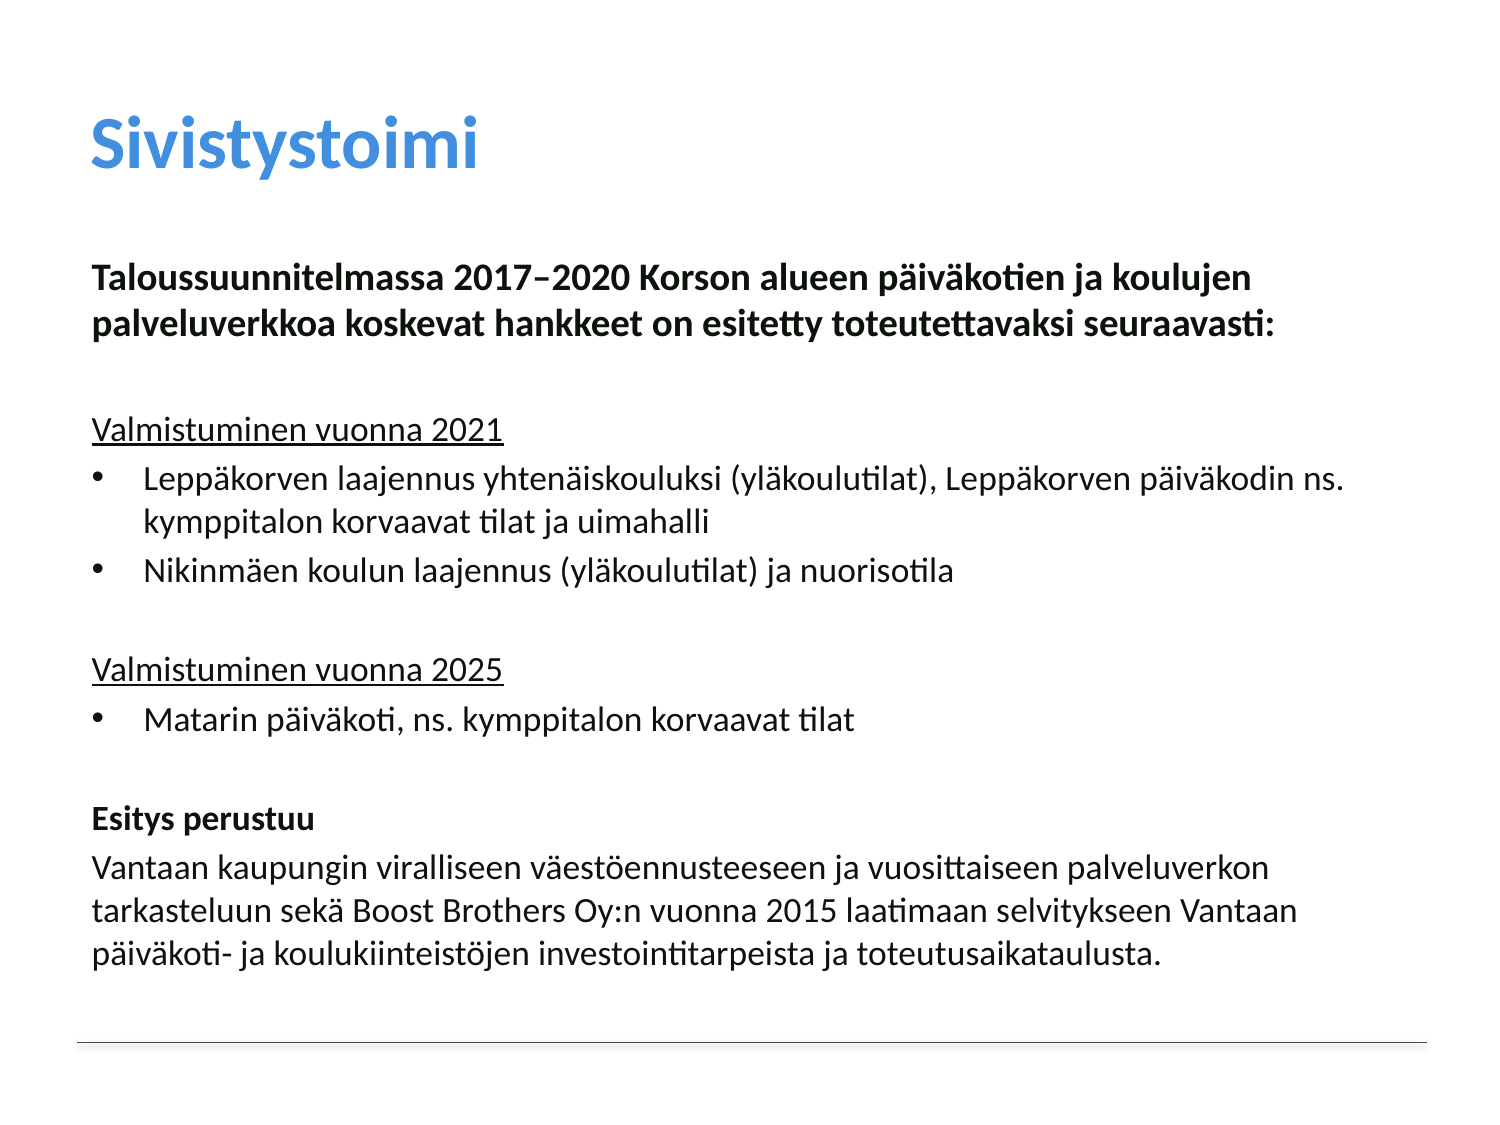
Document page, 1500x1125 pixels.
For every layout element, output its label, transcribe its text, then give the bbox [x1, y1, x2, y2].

title Sivistystoimi [75, 45, 1425, 233]
list Taloussuunnitelmassa 2017–2020 Korson alueen päiväkotien ja koulujen palveluverkkoa koskevat hankkeet on esitetty toteutettavaksi seuraavasti: Valmistuminen vuonna 2021 Leppäkorven laajennus yhtenäiskouluksi (yläkoulutilat), Leppäkorven päiväkodin ns. kymppitalon korvaavat tilat ja uimahalli Nikinmäen koulun laajennus (yläkoulutilat) ja nuorisotila Valmistuminen vuonna 2025 Matarin päiväkoti, ns. kymppitalon korvaavat tilat Esitys perustuu Vantaan kaupungin viralliseen väestöennusteeseen ja vuosittaiseen palveluverkon tarkasteluun sekä Boost Brothers Oy:n vuonna 2015 laatimaan selvitykseen Vantaan päiväkoti- ja koulukiinteistöjen investointitarpeista ja toteutusaikataulusta. [76, 243, 1427, 986]
